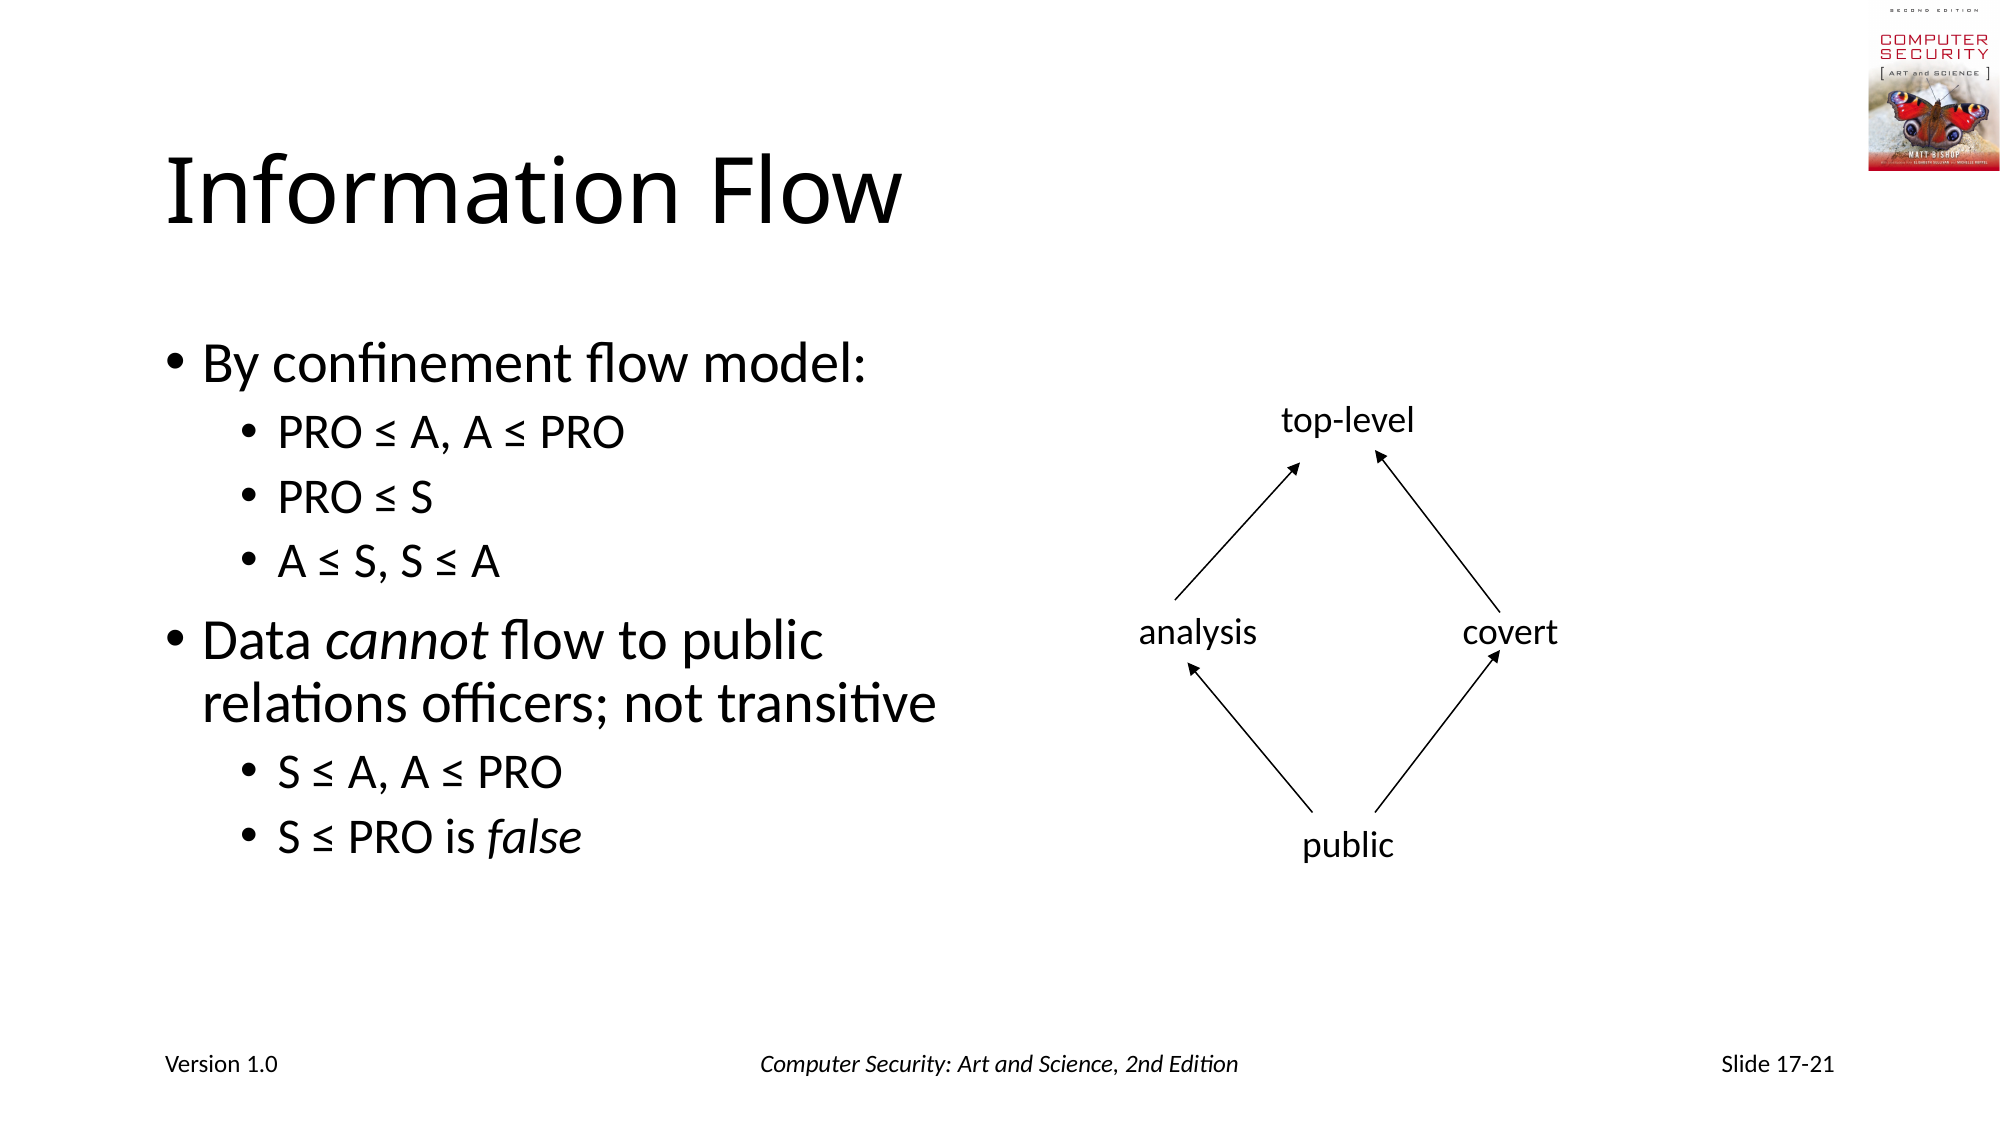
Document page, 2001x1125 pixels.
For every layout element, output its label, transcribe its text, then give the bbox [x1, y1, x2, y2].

footer Computer Security: Art and Science, 2nd Edition [683, 1025, 1317, 1100]
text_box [1087, 387, 1622, 874]
title Information Flow [150, 99, 1850, 288]
slide_number Version 1.0 [150, 1025, 567, 1100]
picture [1868, 0, 2000, 171]
slide_number Slide 17-21 [1433, 1025, 1850, 1100]
list By confinement flow model: PRO ≤ A, A ≤ PRO PRO ≤ S A ≤ S, S ≤ A Data cannot flow to public relations officers; not transitive S ≤ A, A ≤ PRO S ≤ PRO is false [150, 324, 984, 1000]
